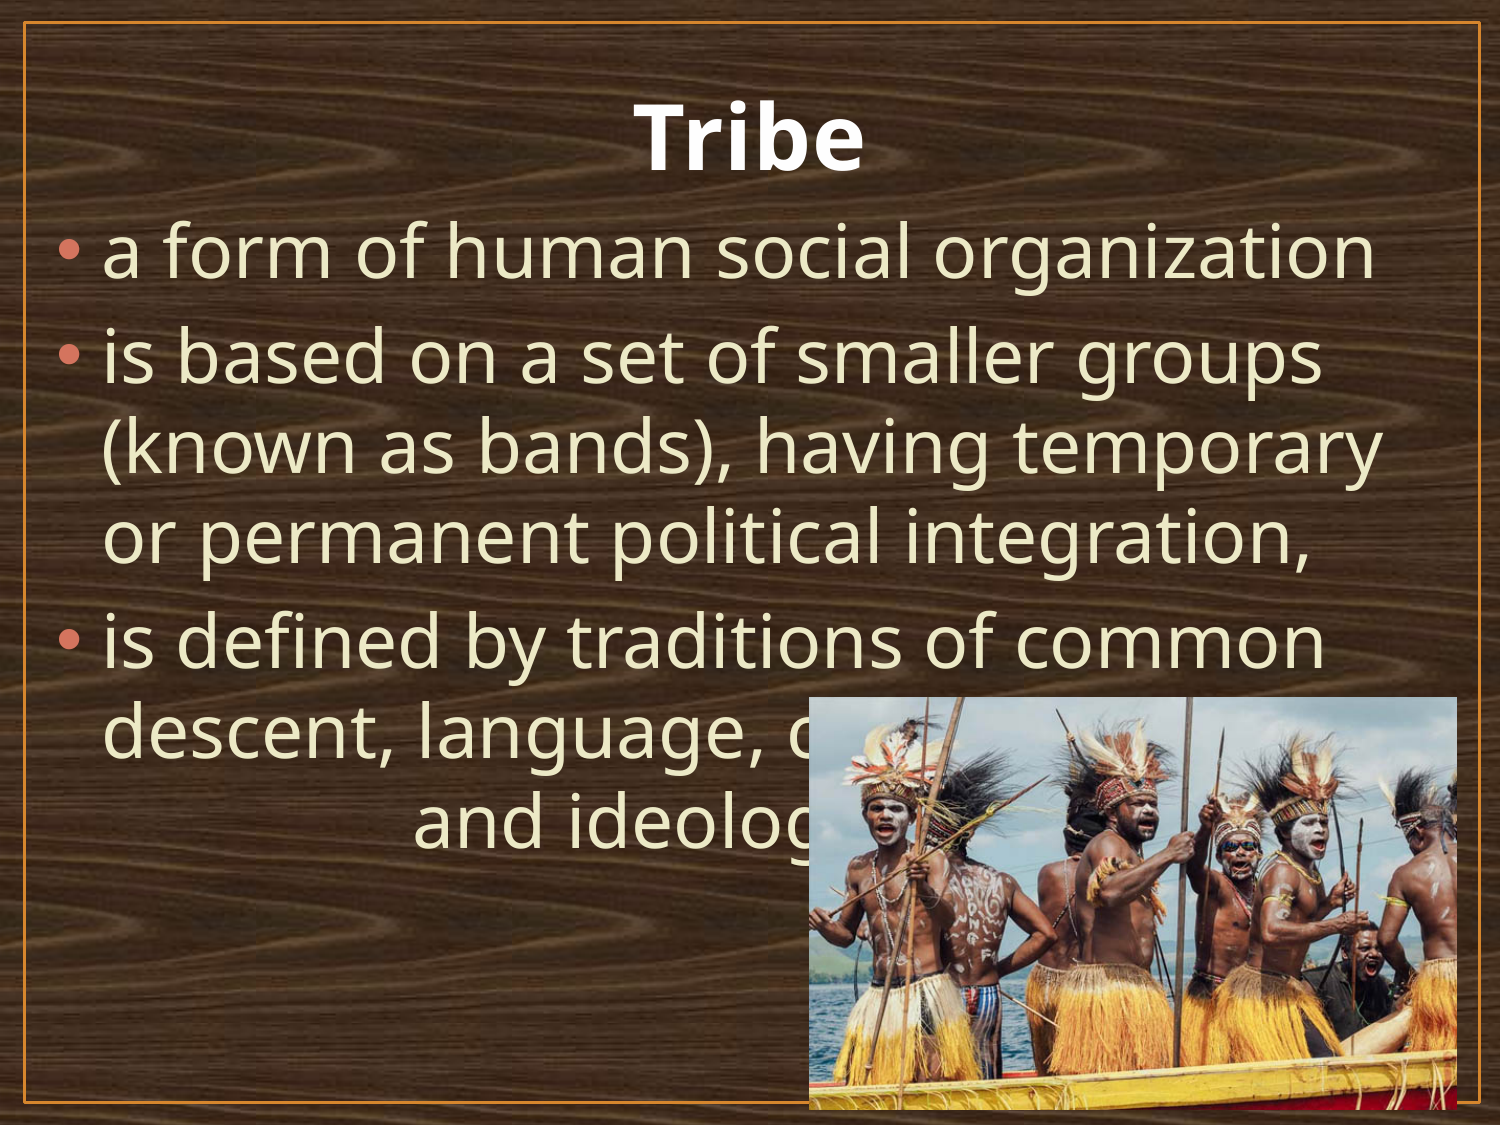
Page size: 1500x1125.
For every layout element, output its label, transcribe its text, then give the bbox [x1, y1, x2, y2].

list a form of human social organization is based on a set of smaller groups (known as bands), having temporary or permanent political integration, is defined by traditions of common descent, language, culture, and ideology. [41, 196, 1425, 1005]
title Tribe [75, 45, 1425, 196]
picture [0, 0, 1500, 1125]
